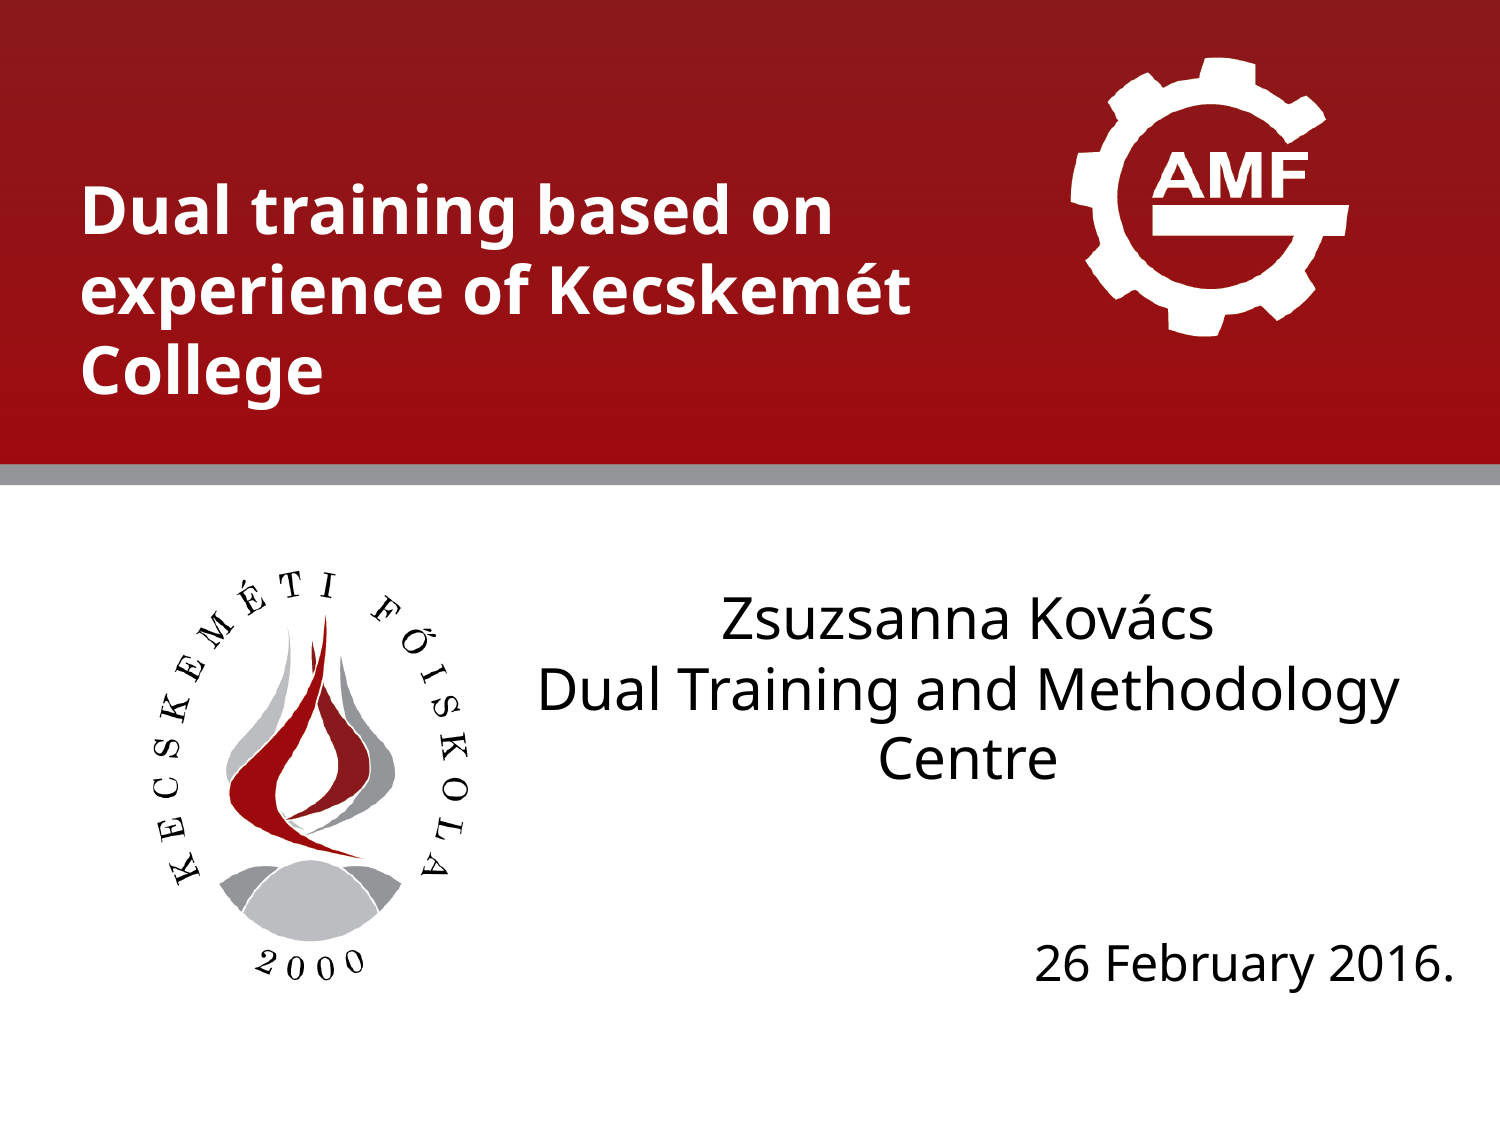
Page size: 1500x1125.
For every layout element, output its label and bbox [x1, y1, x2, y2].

picture [0, 0, 1500, 991]
